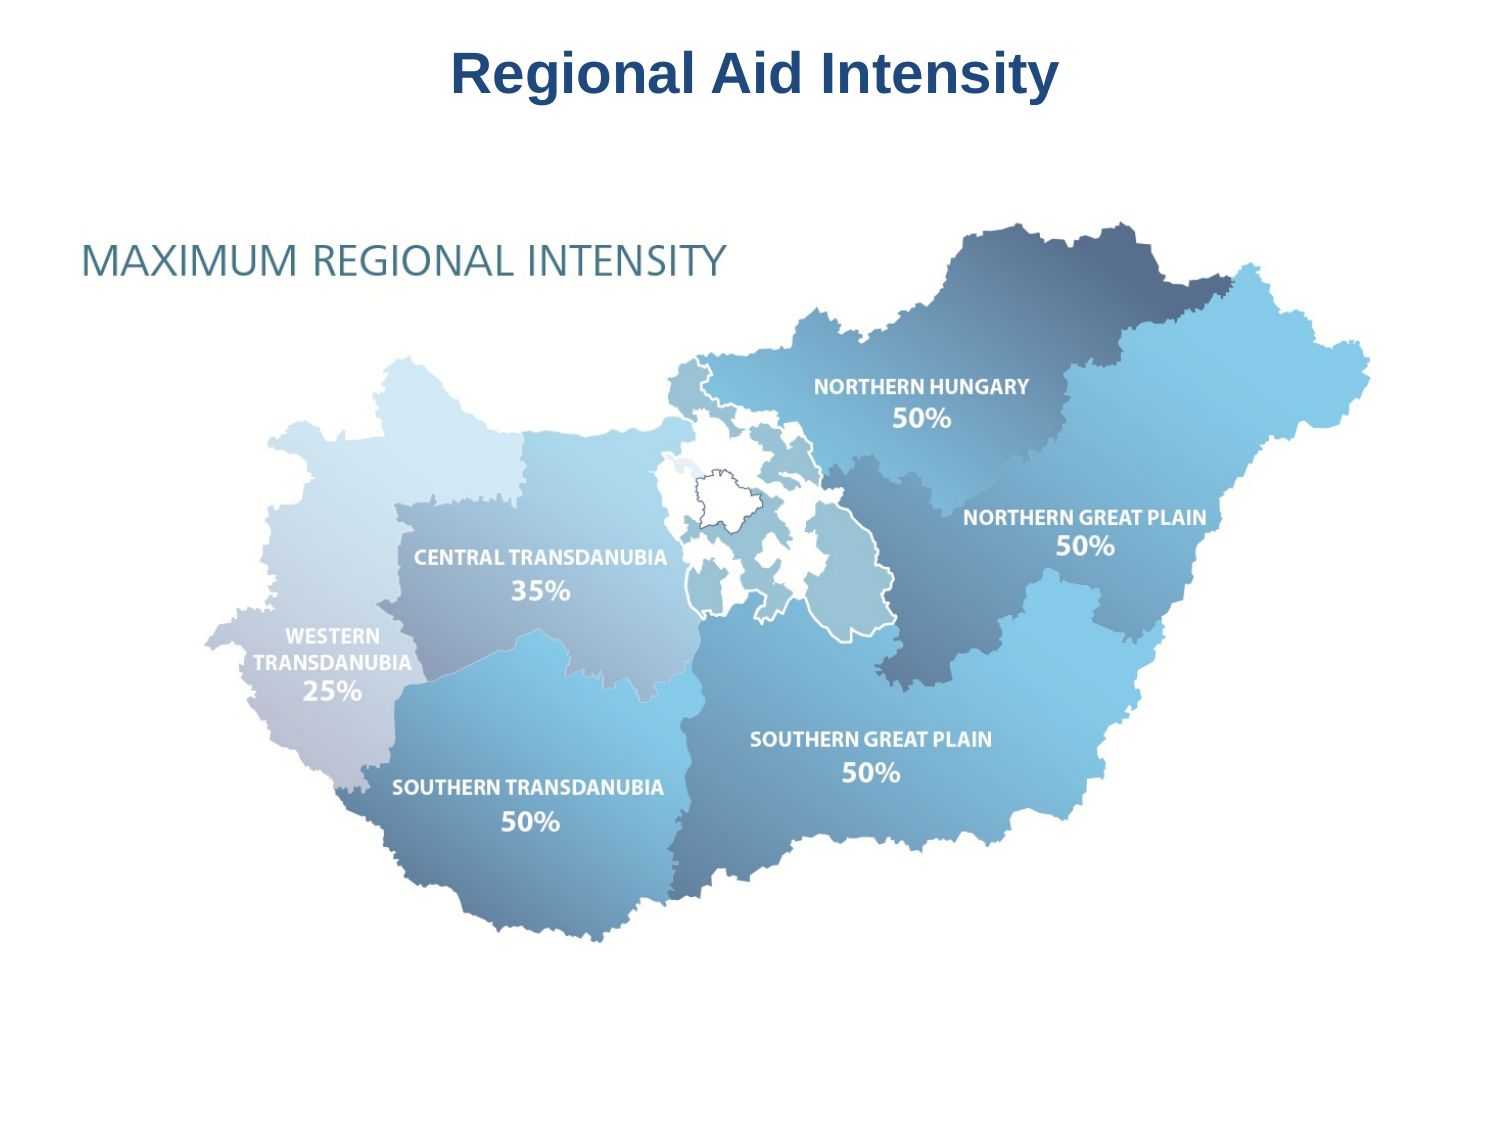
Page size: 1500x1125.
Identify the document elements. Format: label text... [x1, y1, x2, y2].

text_box Regional Aid Intensity [78, 27, 1433, 113]
picture [57, 198, 1412, 988]
